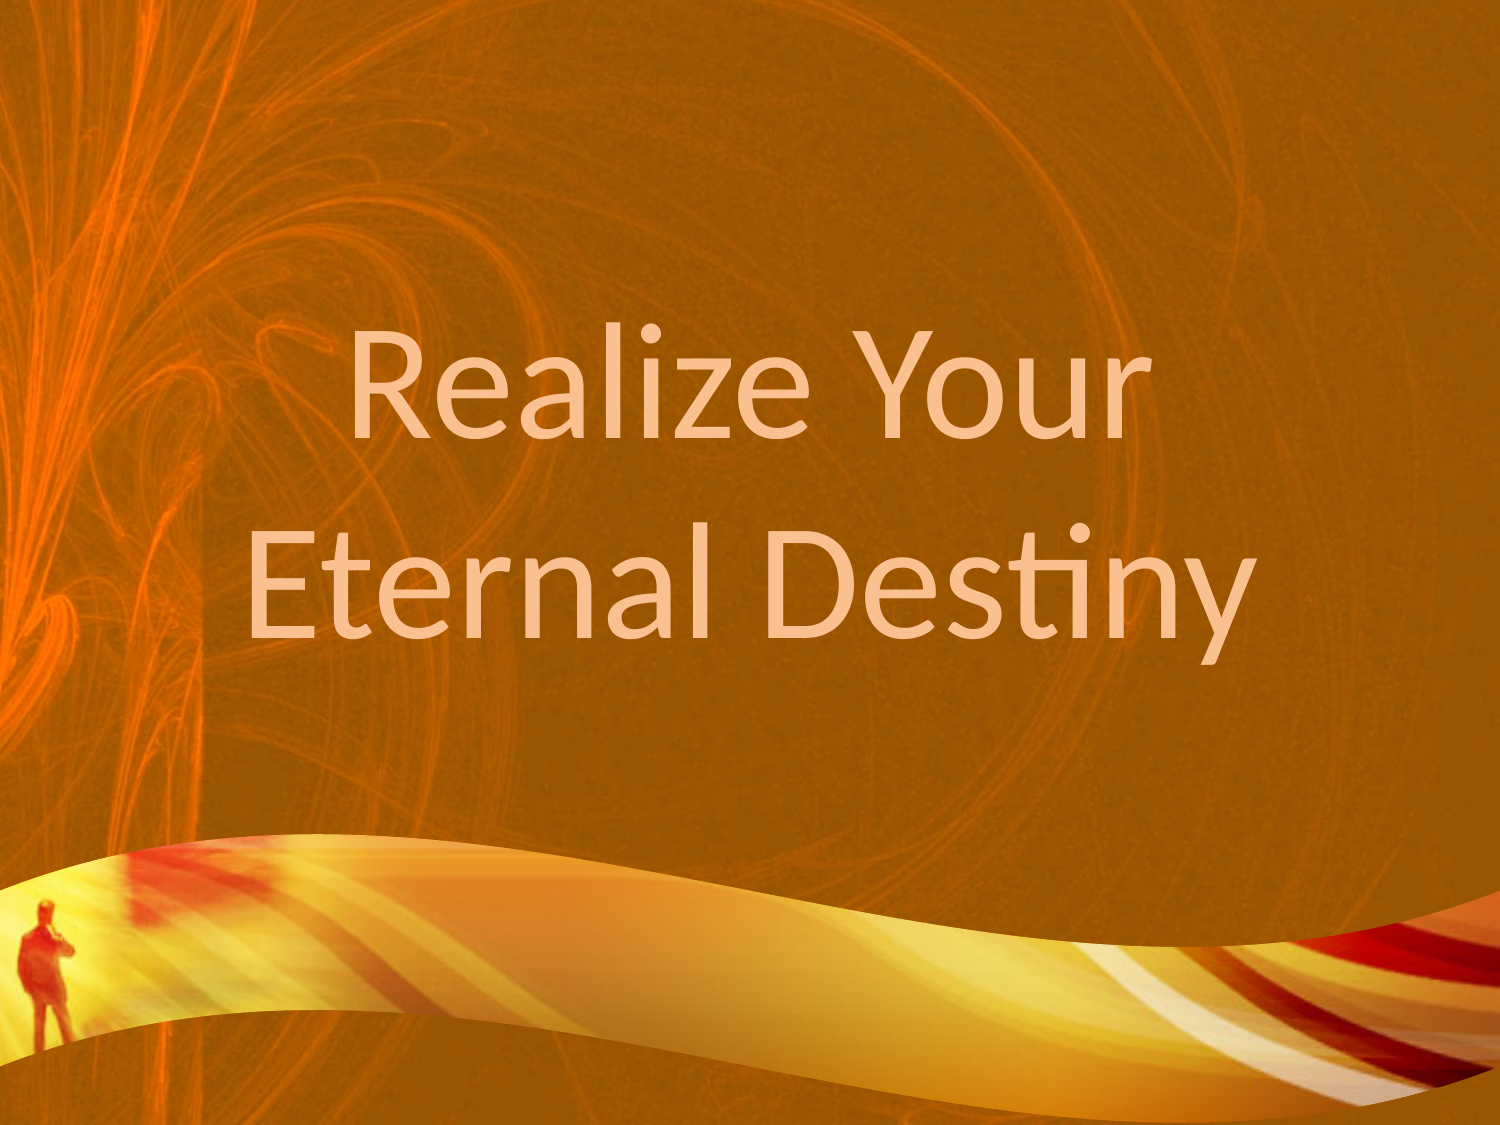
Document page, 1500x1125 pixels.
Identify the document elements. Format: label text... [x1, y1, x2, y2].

title Realize Your Eternal Destiny [75, 264, 1425, 680]
picture [0, 0, 1500, 1125]
